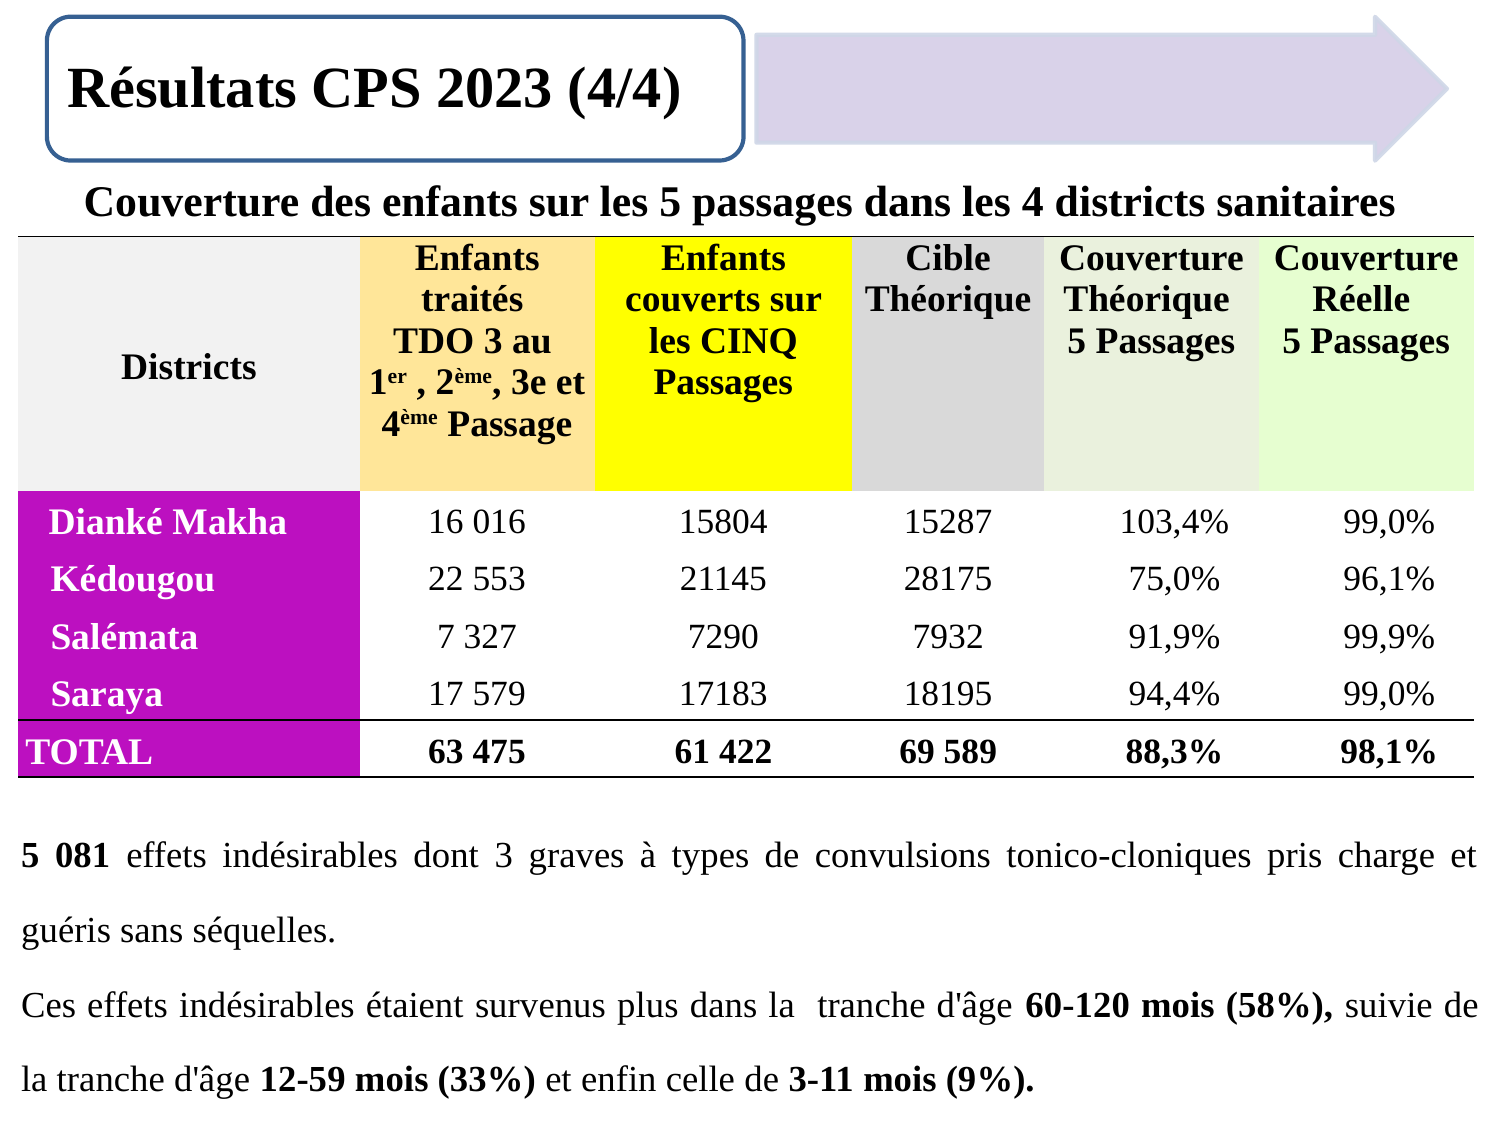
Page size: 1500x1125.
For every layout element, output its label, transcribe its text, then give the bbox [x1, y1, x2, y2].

table_cell 91,9% [1044, 604, 1259, 662]
table_header Districts [18, 237, 360, 491]
table_cell 99,9% [1259, 604, 1474, 662]
table_cell 63 475 [360, 721, 595, 776]
table_cell 61 422 [595, 721, 852, 776]
table_cell TOTAL [18, 721, 360, 776]
table_cell 98,1% [1259, 721, 1474, 776]
table_cell 15804 [595, 491, 852, 547]
table_cell 94,4% [1044, 662, 1259, 719]
table_cell 16 016 [360, 491, 595, 547]
table_cell 88,3% [1044, 721, 1259, 776]
table_cell 7 327 [360, 604, 595, 662]
table_cell 22 553 [360, 547, 595, 604]
table_header Couverture Réelle 5 Passages [1259, 237, 1474, 491]
table_cell 17 579 [360, 662, 595, 719]
table_cell Dianké Makha [18, 491, 360, 547]
table_cell Salémata [18, 604, 360, 662]
table_cell 18195 [852, 662, 1044, 719]
table_cell 15287 [852, 491, 1044, 547]
table_header Couverture Théorique 5 Passages [1044, 237, 1259, 491]
table_cell Kédougou [18, 547, 360, 604]
table_cell 99,0% [1259, 662, 1474, 719]
table_cell 7932 [852, 604, 1044, 662]
text_box Couverture des enfants sur les 5 passages dans les 4 districts sanitaires [18, 165, 1474, 233]
table_cell 21145 [595, 547, 852, 604]
table_cell 28175 [852, 547, 1044, 604]
table_cell 7290 [595, 604, 852, 662]
table_header Enfants traités TDO 3 au 1er , 2ème, 3e et 4ème Passage [360, 237, 595, 491]
table_cell Saraya [18, 662, 360, 719]
table_cell 75,0% [1044, 547, 1259, 604]
table_header Enfants couverts sur les CINQ Passages [595, 237, 852, 491]
table_cell 69 589 [852, 721, 1044, 776]
table_header Cible Théorique [852, 237, 1044, 491]
table_cell 17183 [595, 662, 852, 719]
text_box 5 081 effets indésirables dont 3 graves à types de convulsions tonico-cloniques pris charge et guéris sans séquelles. Ces effets indésirables étaient survenus plus dans la tranche d'âge 60-120 mois (58%), suivie de la tranche d'âge 12-59 mois (33%) et enfin celle de 3-11 mois (9%). [6, 792, 1494, 1109]
table_cell 103,4% [1044, 491, 1259, 547]
table_cell 96,1% [1259, 547, 1474, 604]
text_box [46, 16, 1448, 161]
table_cell 99,0% [1259, 491, 1474, 547]
